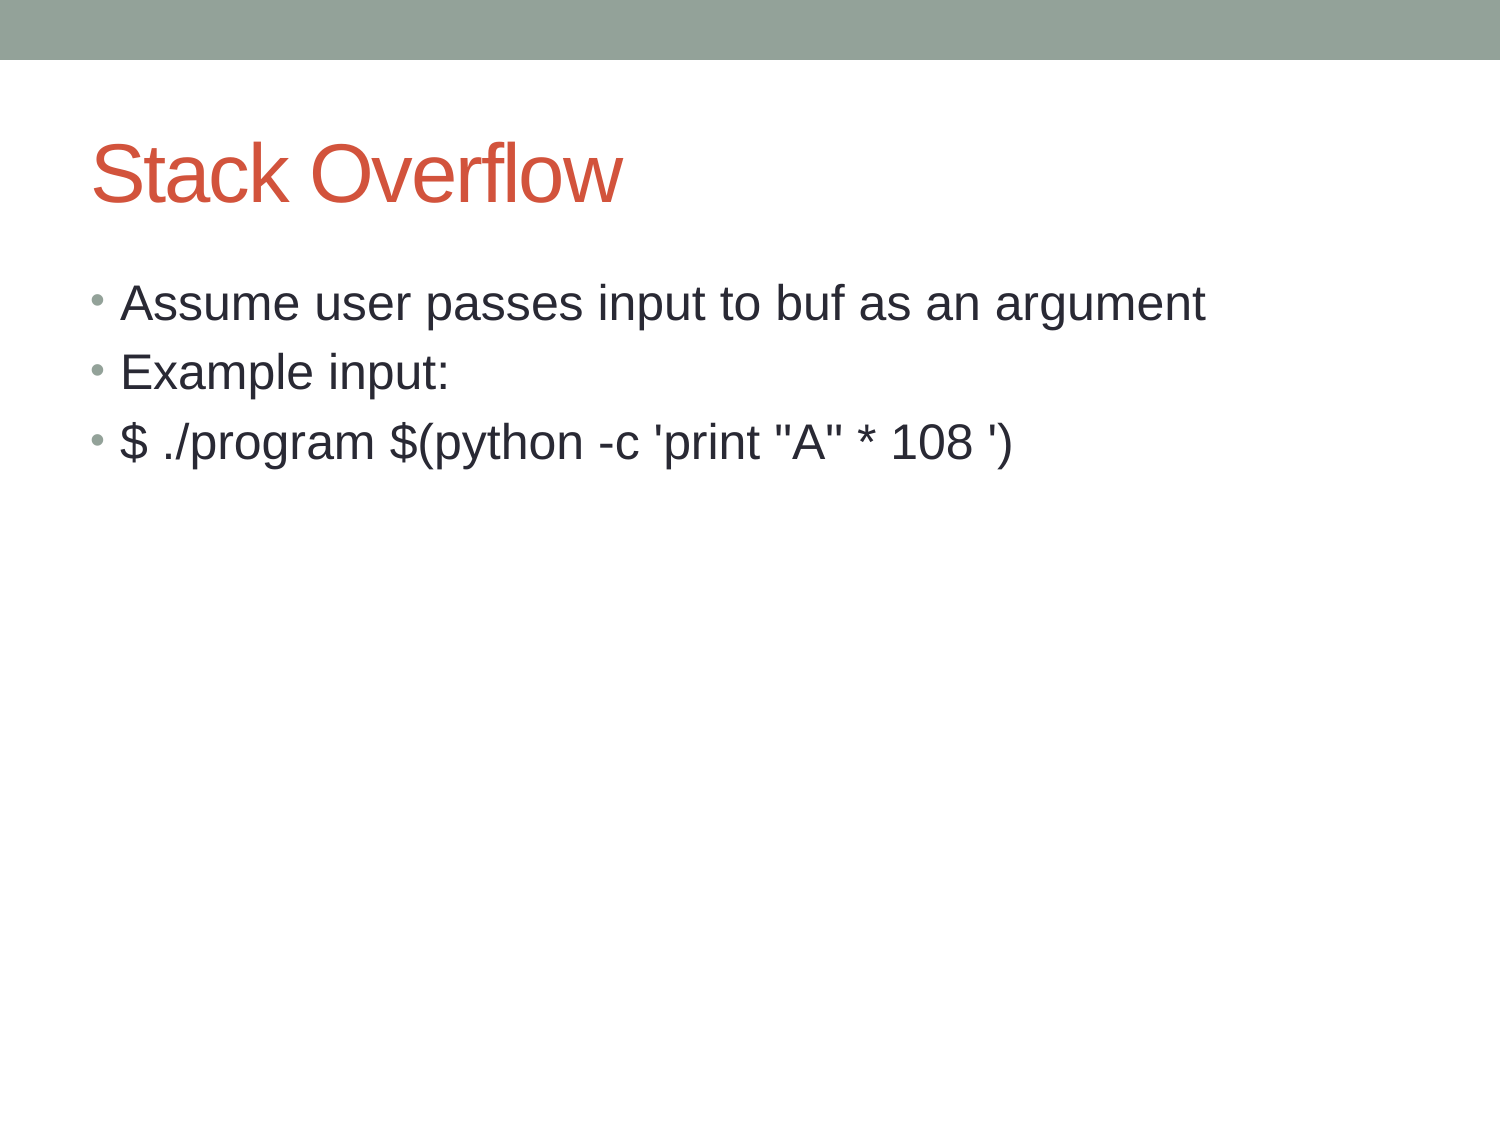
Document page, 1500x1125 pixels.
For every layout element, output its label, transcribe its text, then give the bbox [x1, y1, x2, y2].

title Stack Overflow [75, 87, 1425, 250]
list Assume user passes input to buf as an argument Example input: $ ./program $(python -c 'print "A" * 108 ') [75, 262, 1425, 1063]
